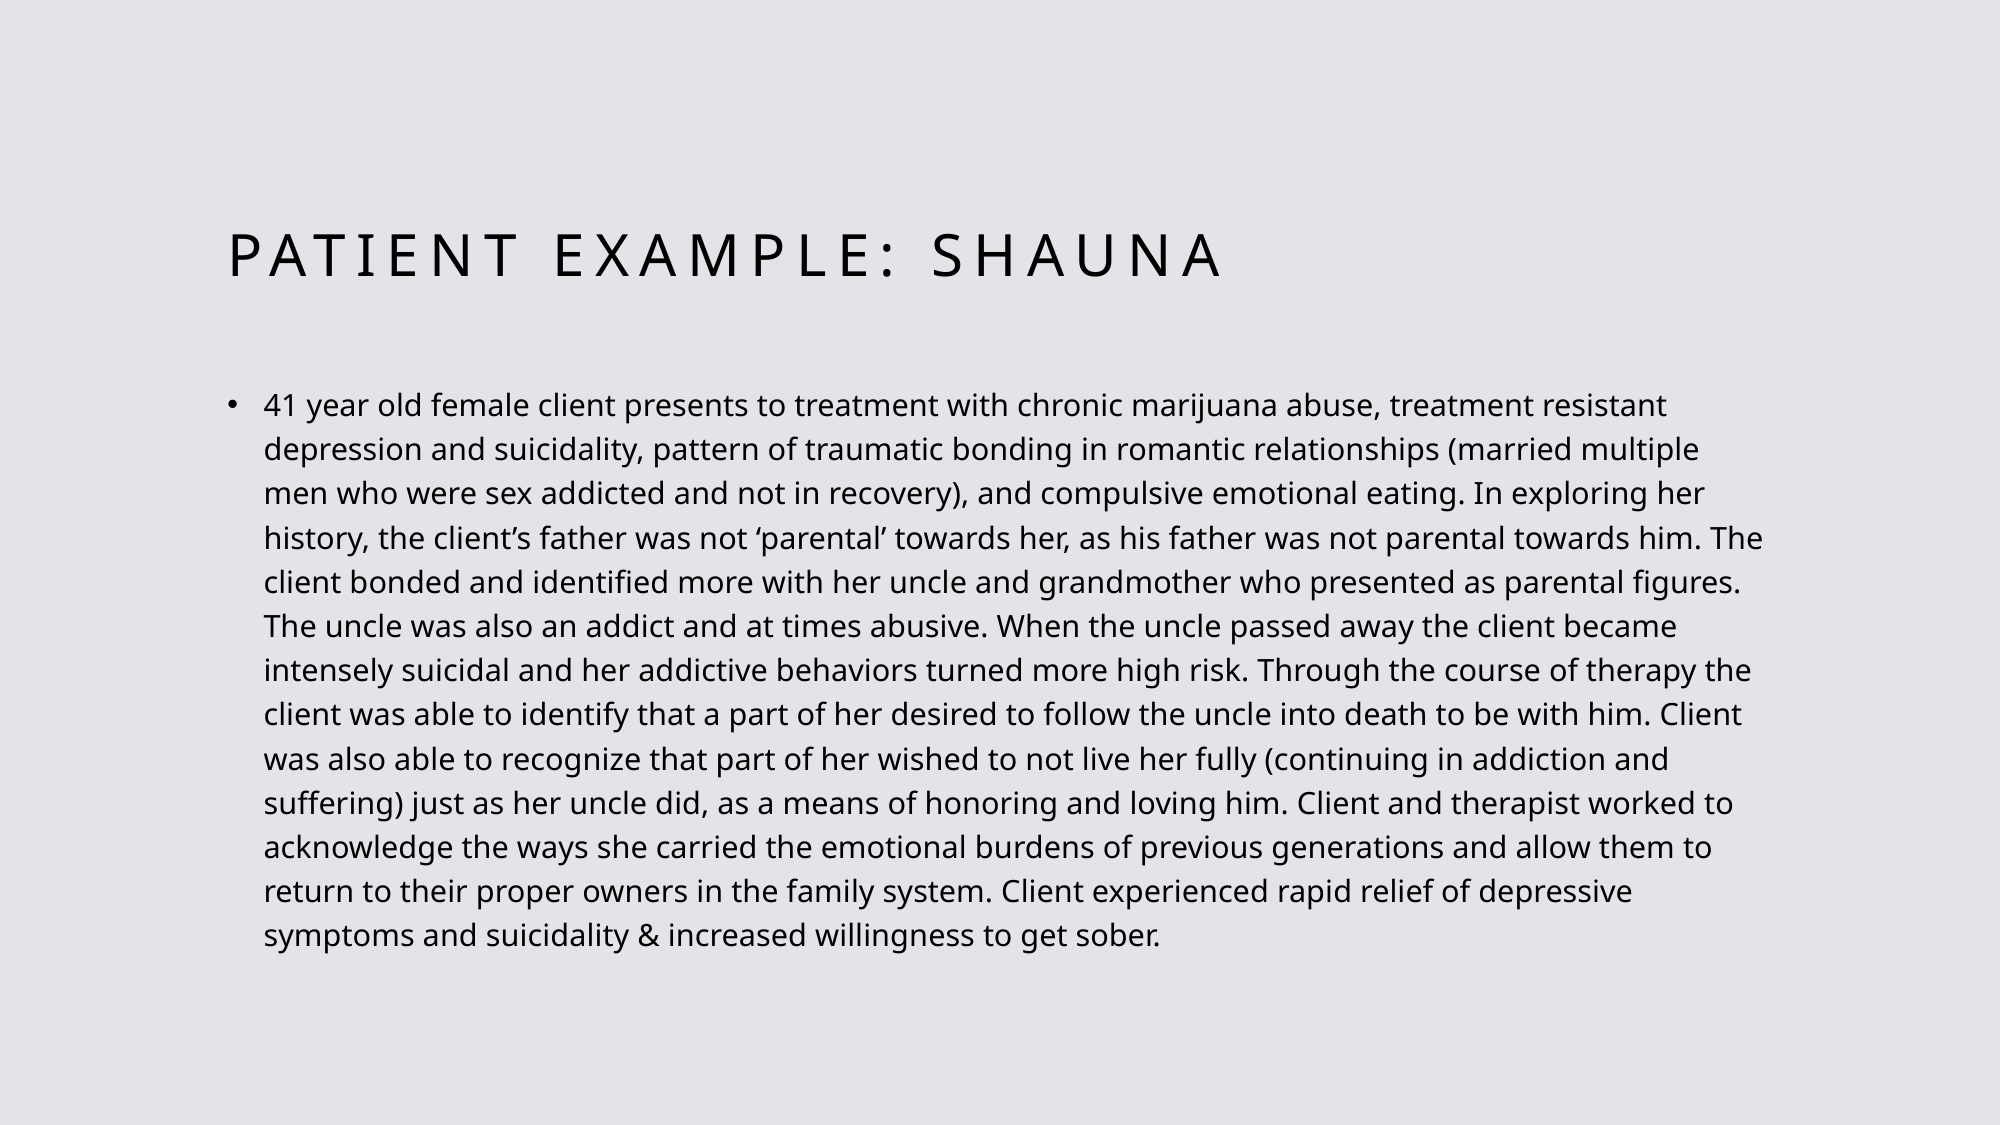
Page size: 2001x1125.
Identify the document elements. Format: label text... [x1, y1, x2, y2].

list 41 year old female client presents to treatment with chronic marijuana abuse, treatment resistant depression and suicidality, pattern of traumatic bonding in romantic relationships (married multiple men who were sex addicted and not in recovery), and compulsive emotional eating. In exploring her history, the client’s father was not ‘parental’ towards her, as his father was not parental towards him. The client bonded and identified more with her uncle and grandmother who presented as parental figures. The uncle was also an addict and at times abusive. When the uncle passed away the client became intensely suicidal and her addictive behaviors turned more high risk. Through the course of therapy the client was able to identify that a part of her desired to follow the uncle into death to be with him. Client was also able to recognize that part of her wished to not live her fully (continuing in addiction and suffering) just as her uncle did, as a means of honoring and loving him. Client and therapist worked to acknowledge the ways she carried the emotional burdens of previous generations and allow them to return to their proper owners in the family system. Client experienced rapid relief of depressive symptoms and suicidality & increased willingness to get sober. [212, 371, 1788, 969]
title Patient Example: Shauna [212, 138, 1788, 354]
